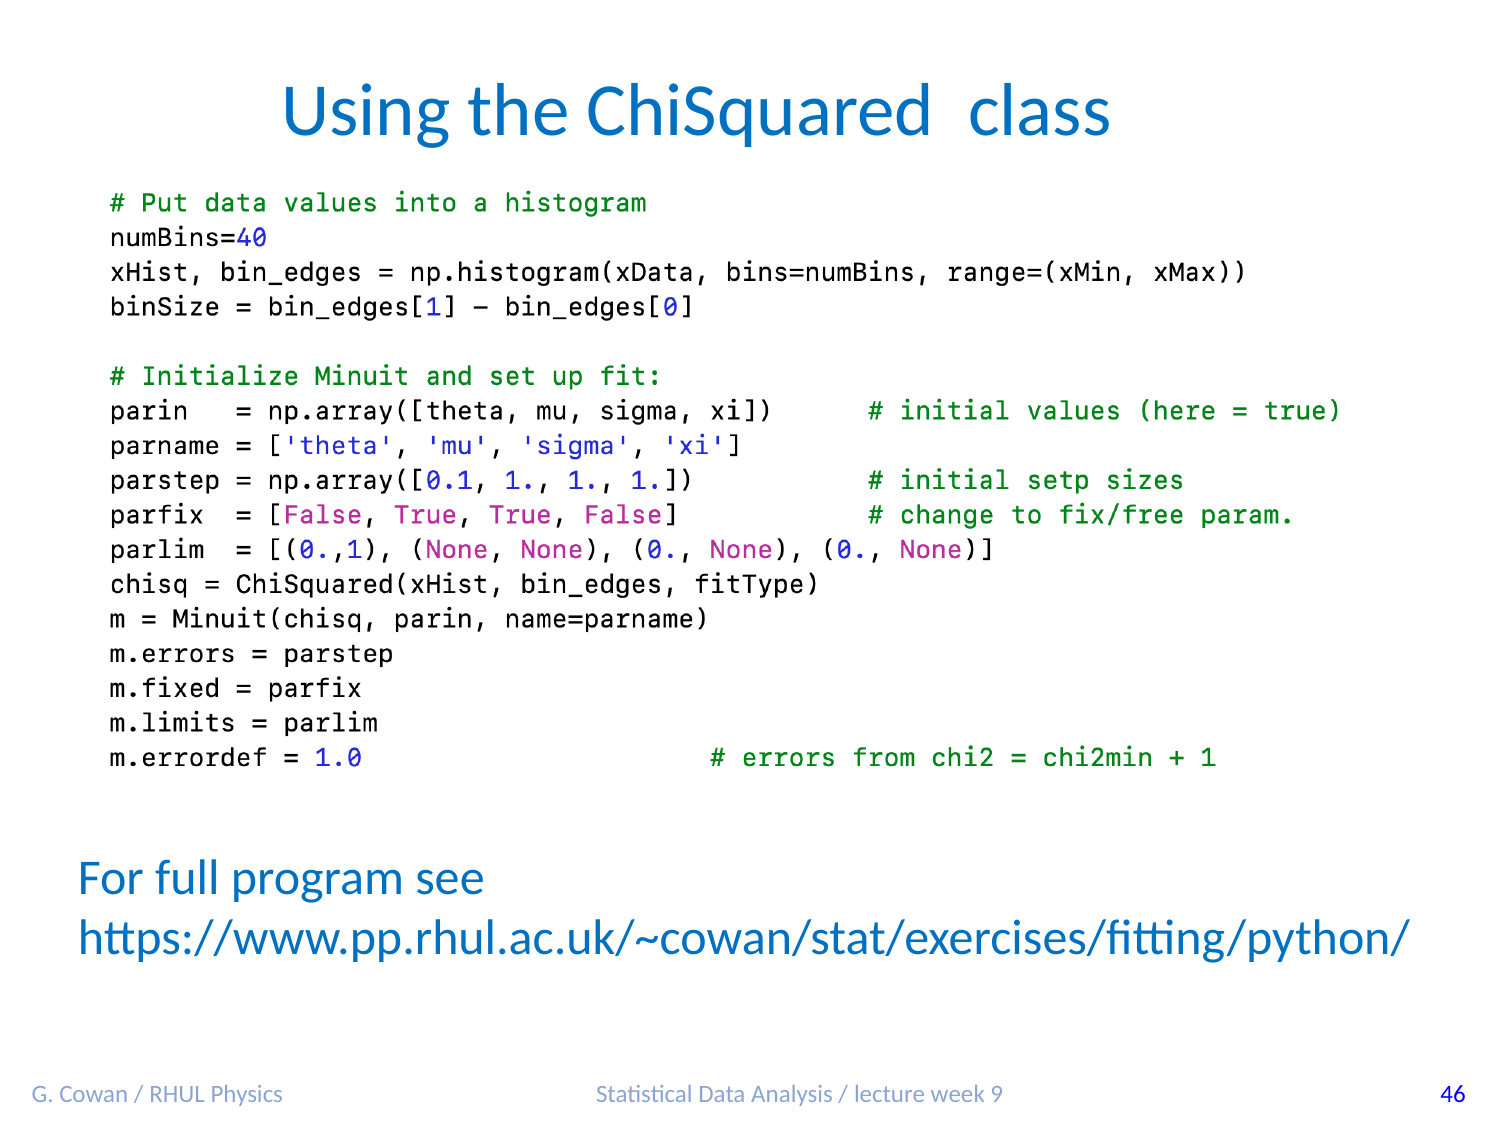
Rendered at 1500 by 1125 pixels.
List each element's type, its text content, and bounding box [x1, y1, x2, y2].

picture [94, 178, 1370, 793]
text_box For full program see https://www.pp.rhul.ac.uk/~cowan/stat/exercises/fitting/python/ [63, 837, 1437, 973]
footer Statistical Data Analysis / lecture week 9 [338, 1062, 1262, 1123]
text_box Using the ChiSquared class [266, 52, 1128, 158]
slide_number 46 [1262, 1062, 1481, 1123]
slide_number G. Cowan / RHUL Physics [16, 1062, 338, 1123]
